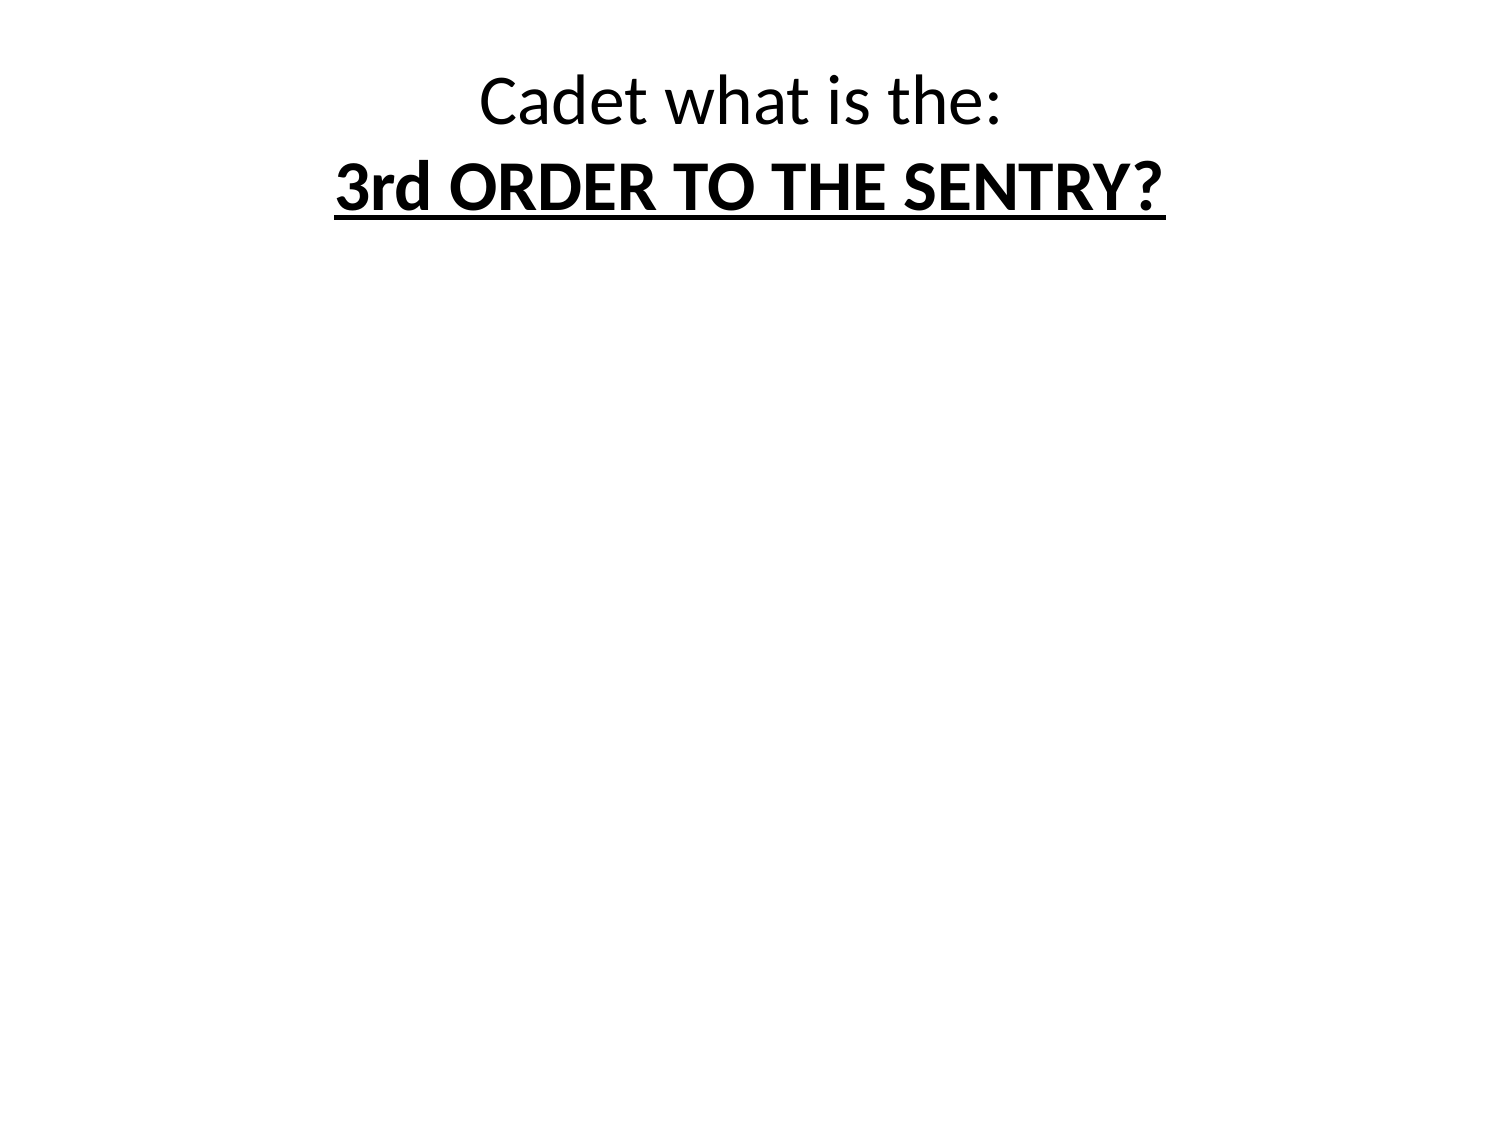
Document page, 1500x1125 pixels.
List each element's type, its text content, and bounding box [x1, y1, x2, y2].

title Cadet what is the: 3rd ORDER TO THE SENTRY? [75, 45, 1425, 233]
